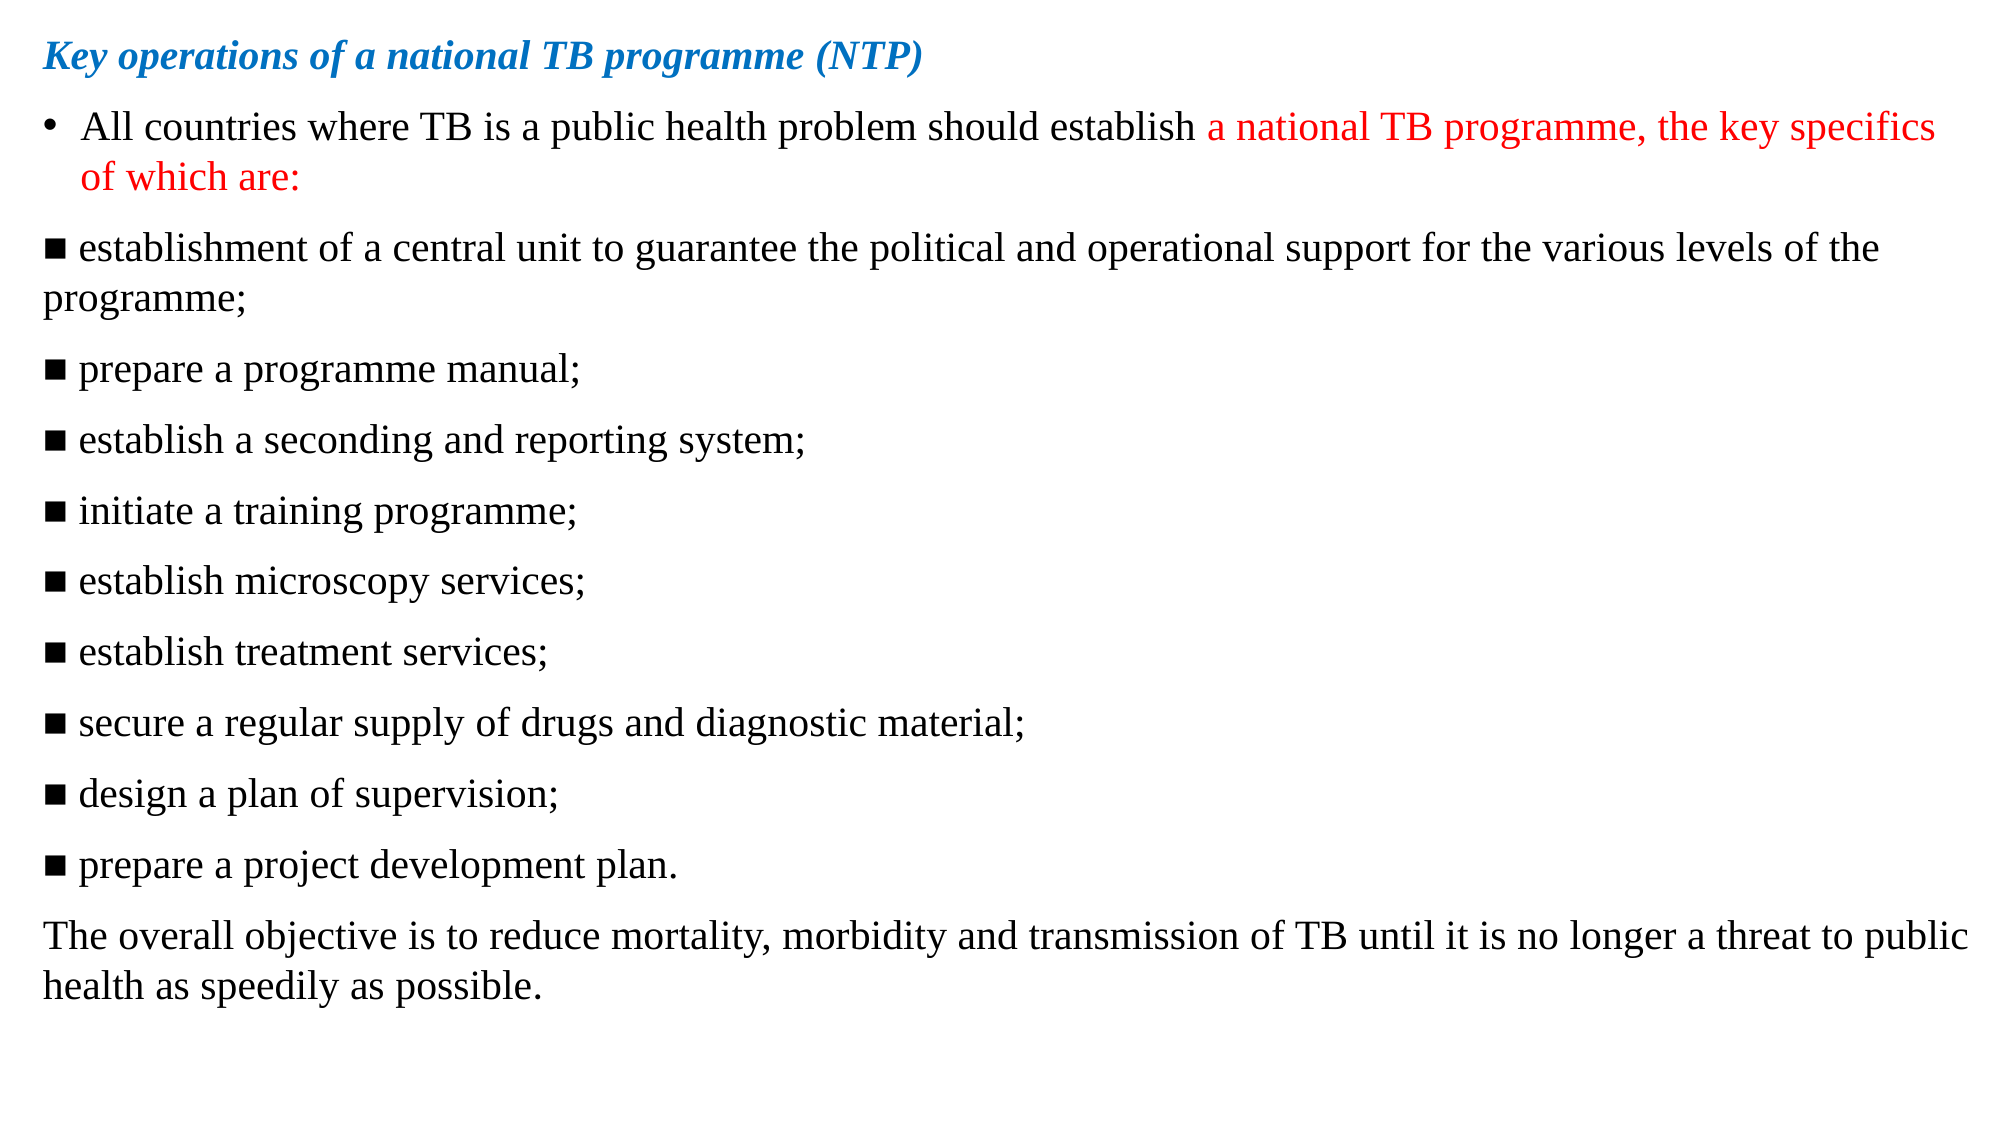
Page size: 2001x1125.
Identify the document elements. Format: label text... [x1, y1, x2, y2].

list Key operations of a national TB programme (NTP) All countries where TB is a public health problem should establish a national TB programme, the key specifics of which are: ■ establishment of a central unit to guarantee the political and operational support for the various levels of the programme; ■ prepare a programme manual; ■ establish a seconding and reporting system; ■ initiate a training programme; ■ establish microscopy services; ■ establish treatment services; ■ secure a regular supply of drugs and diagnostic material; ■ design a plan of supervision; ■ prepare a project development plan. The overall objective is to reduce mortality, morbidity and transmission of TB until it is no longer a threat to public health as speedily as possible. [27, 20, 1987, 1085]
